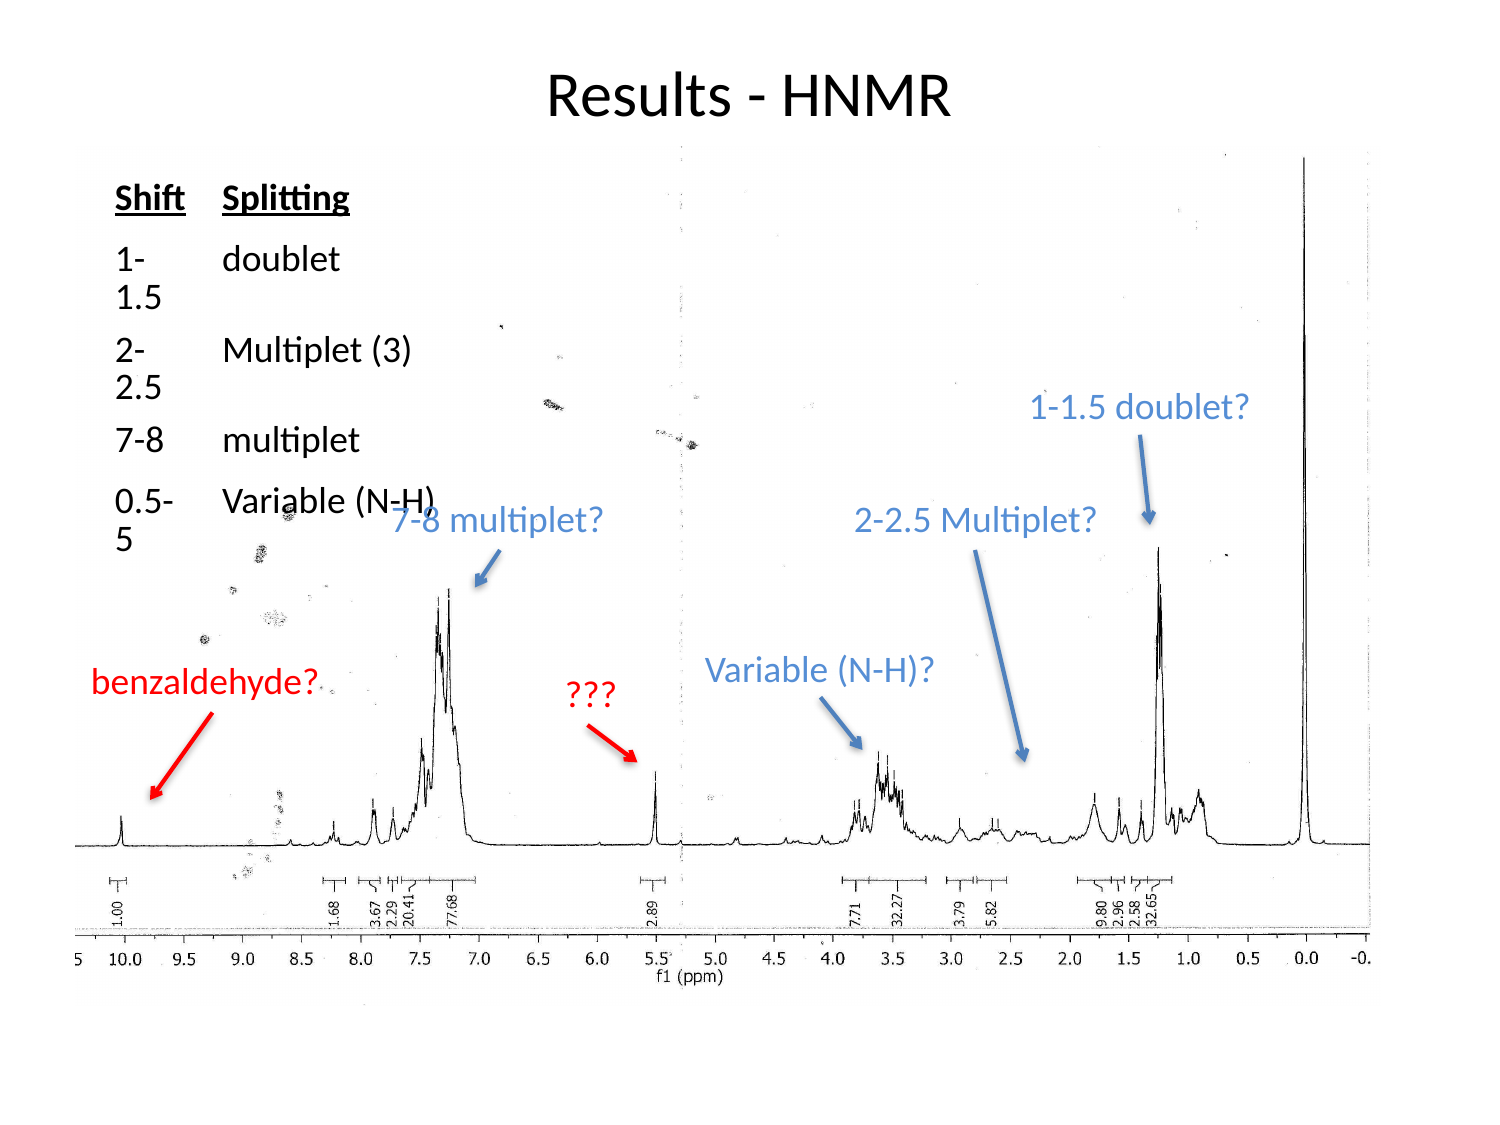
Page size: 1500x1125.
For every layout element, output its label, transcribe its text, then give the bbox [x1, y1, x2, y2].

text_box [820, 697, 863, 751]
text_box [1139, 435, 1151, 526]
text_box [587, 724, 638, 763]
title Results - HNMR [75, 45, 1425, 138]
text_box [149, 712, 213, 801]
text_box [974, 549, 1026, 763]
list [74, 145, 1381, 1009]
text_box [474, 549, 501, 588]
